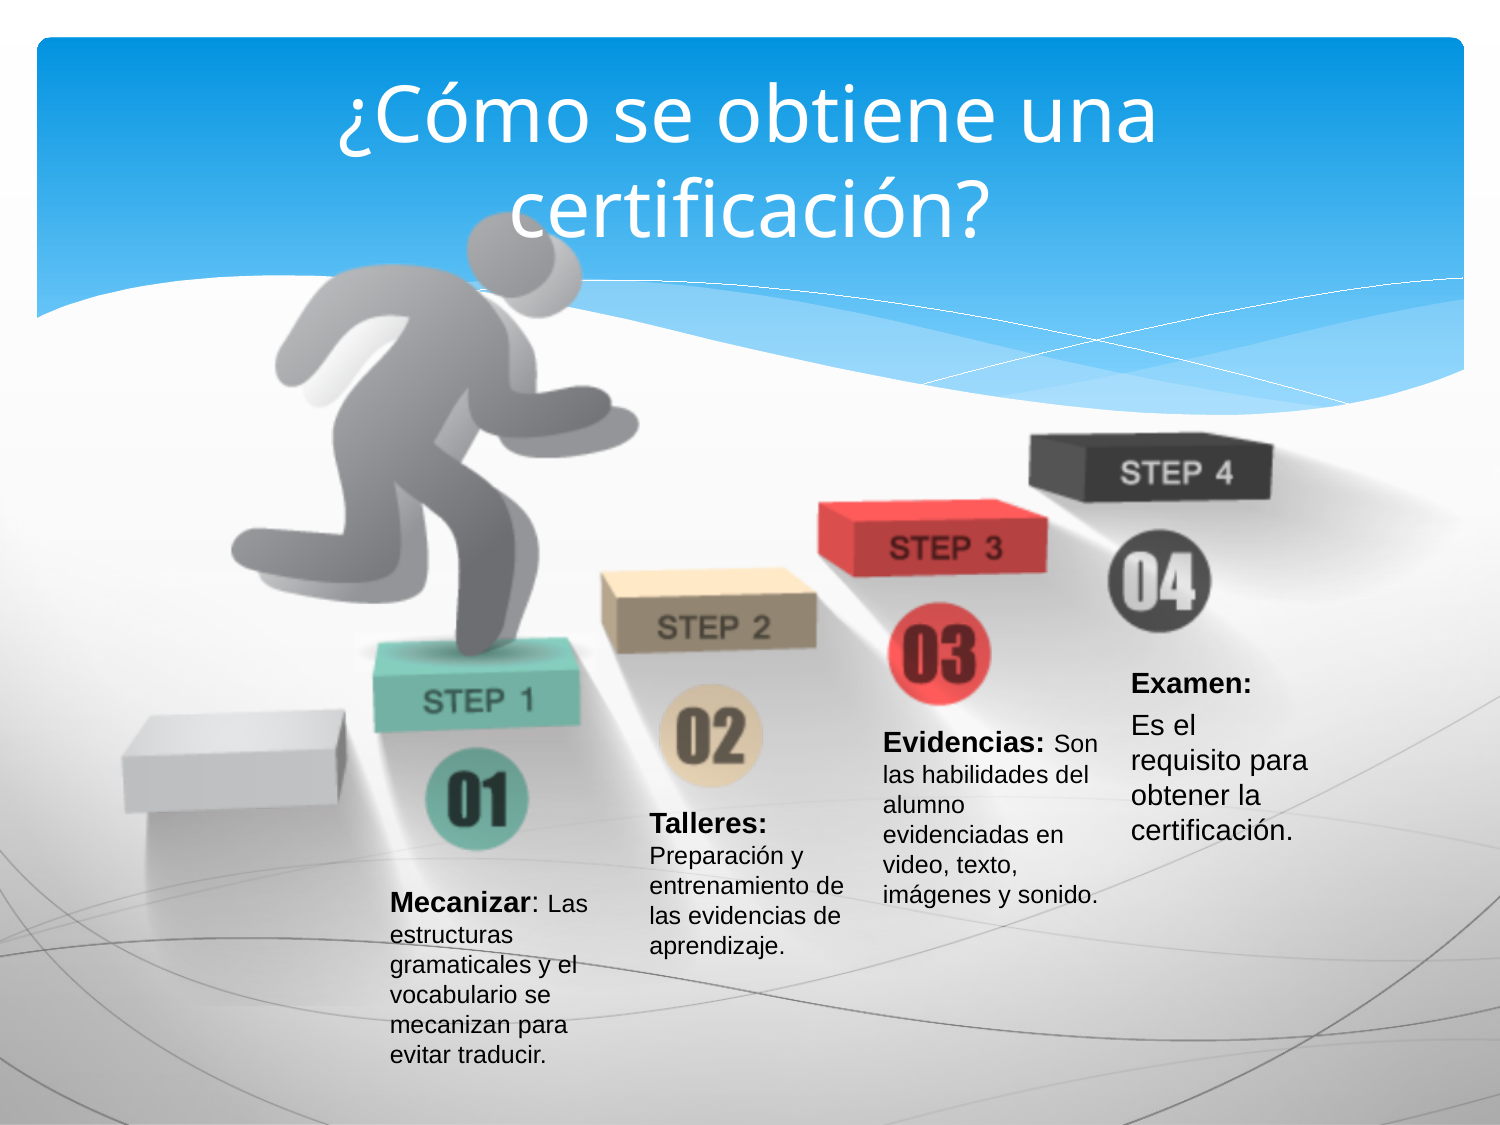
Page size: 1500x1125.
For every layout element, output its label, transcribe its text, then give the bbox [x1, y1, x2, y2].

text_box Mecanizar: Las estructuras gramaticales y el vocabulario se mecanizan para evitar traducir. [372, 1015, 626, 1081]
picture [88, 172, 1465, 1006]
title ¿Cómo se obtiene una certificación? [75, 55, 1425, 261]
